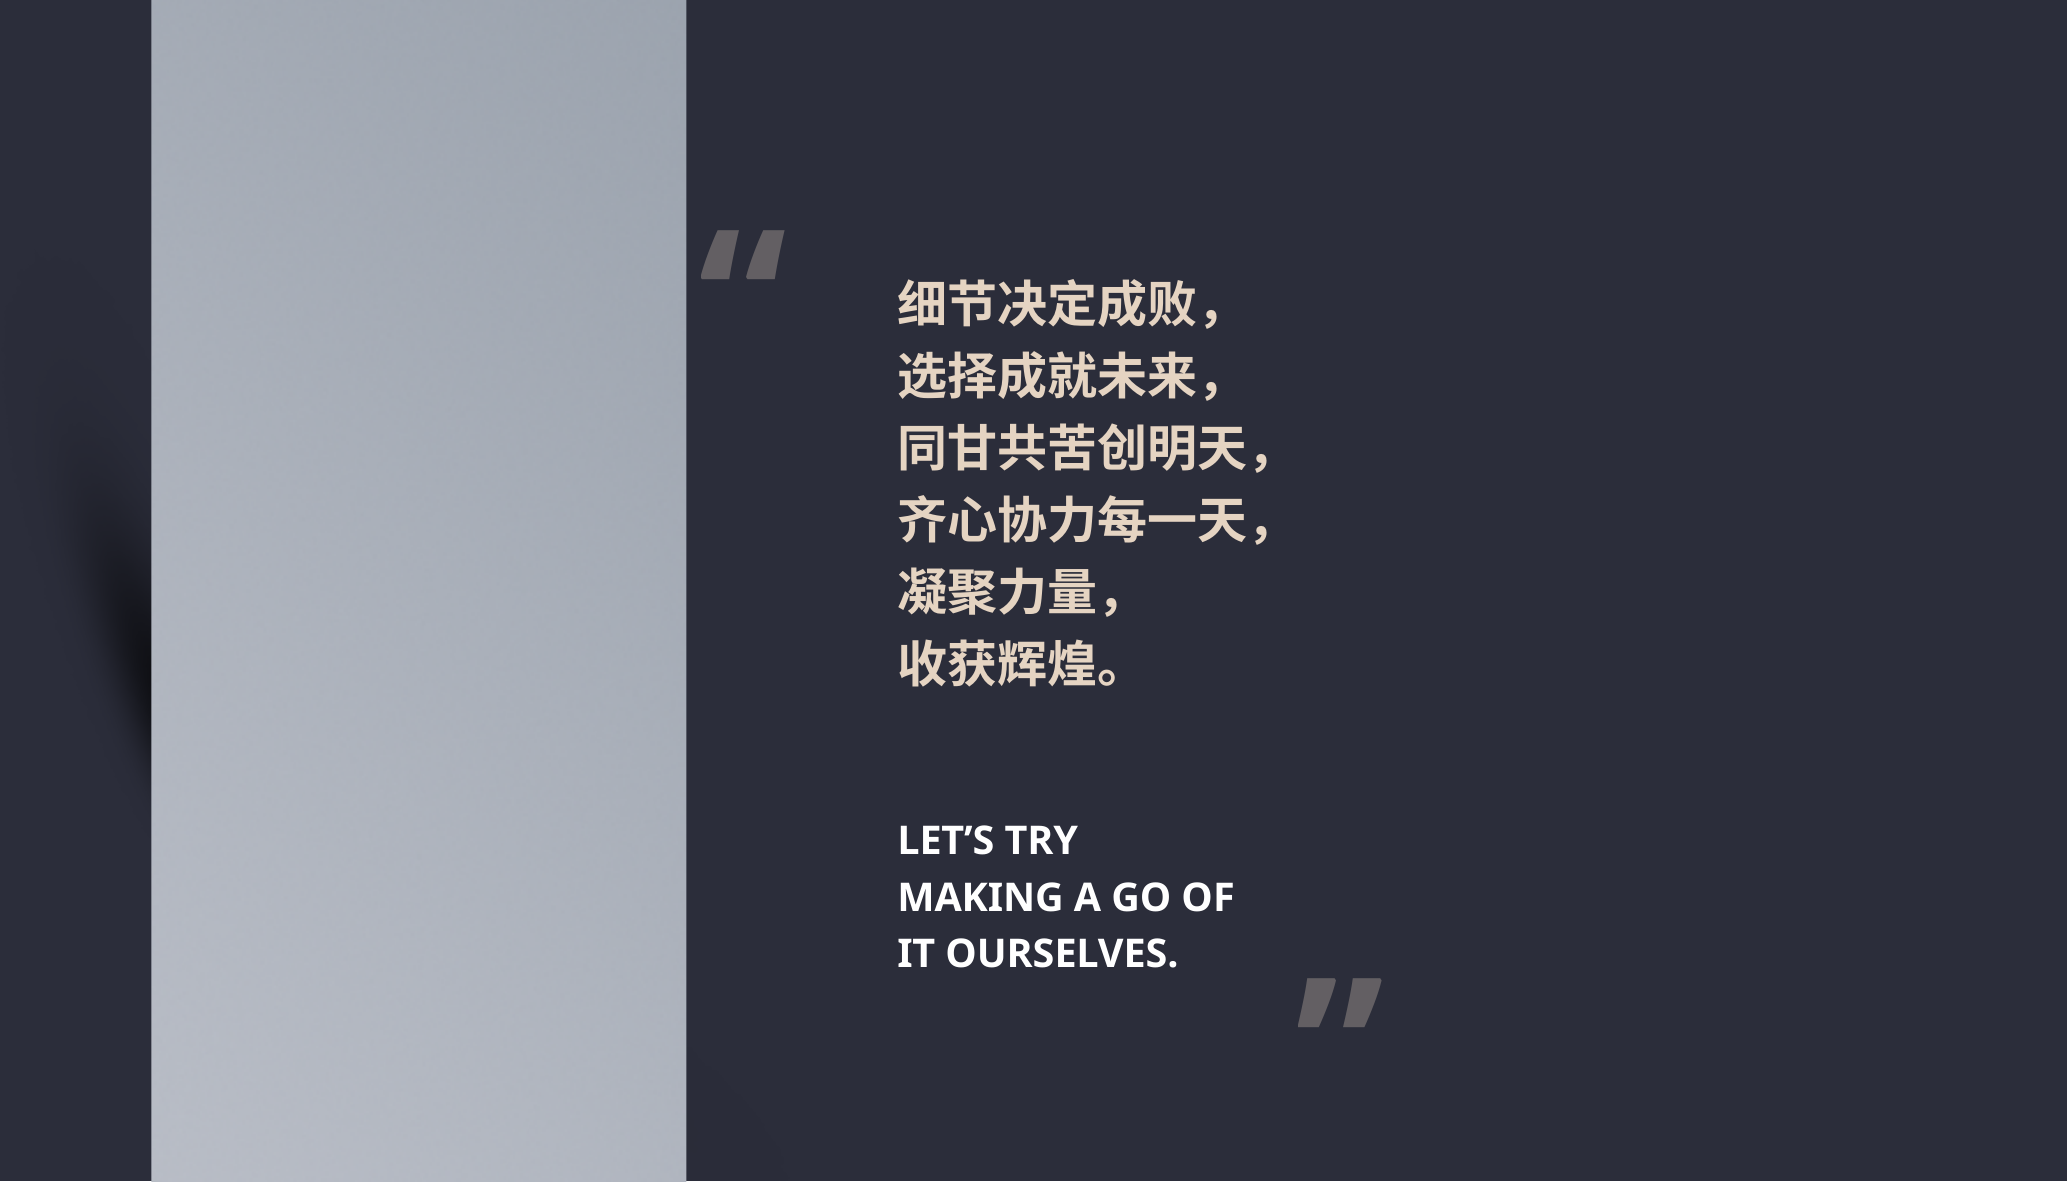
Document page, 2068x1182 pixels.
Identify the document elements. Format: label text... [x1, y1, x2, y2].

text_box “ [691, 118, 826, 422]
text_box ” [1288, 865, 1423, 1169]
text_box 细节决定成败， 选择成就未来， 同甘共苦创明天， 齐心协力每一天， 凝聚力量， 收获辉煌。 [889, 252, 1990, 700]
text_box LET’S TRY MAKING A GO OF IT OURSELVES. [1075, 797, 1990, 984]
picture [0, 0, 1075, 1182]
